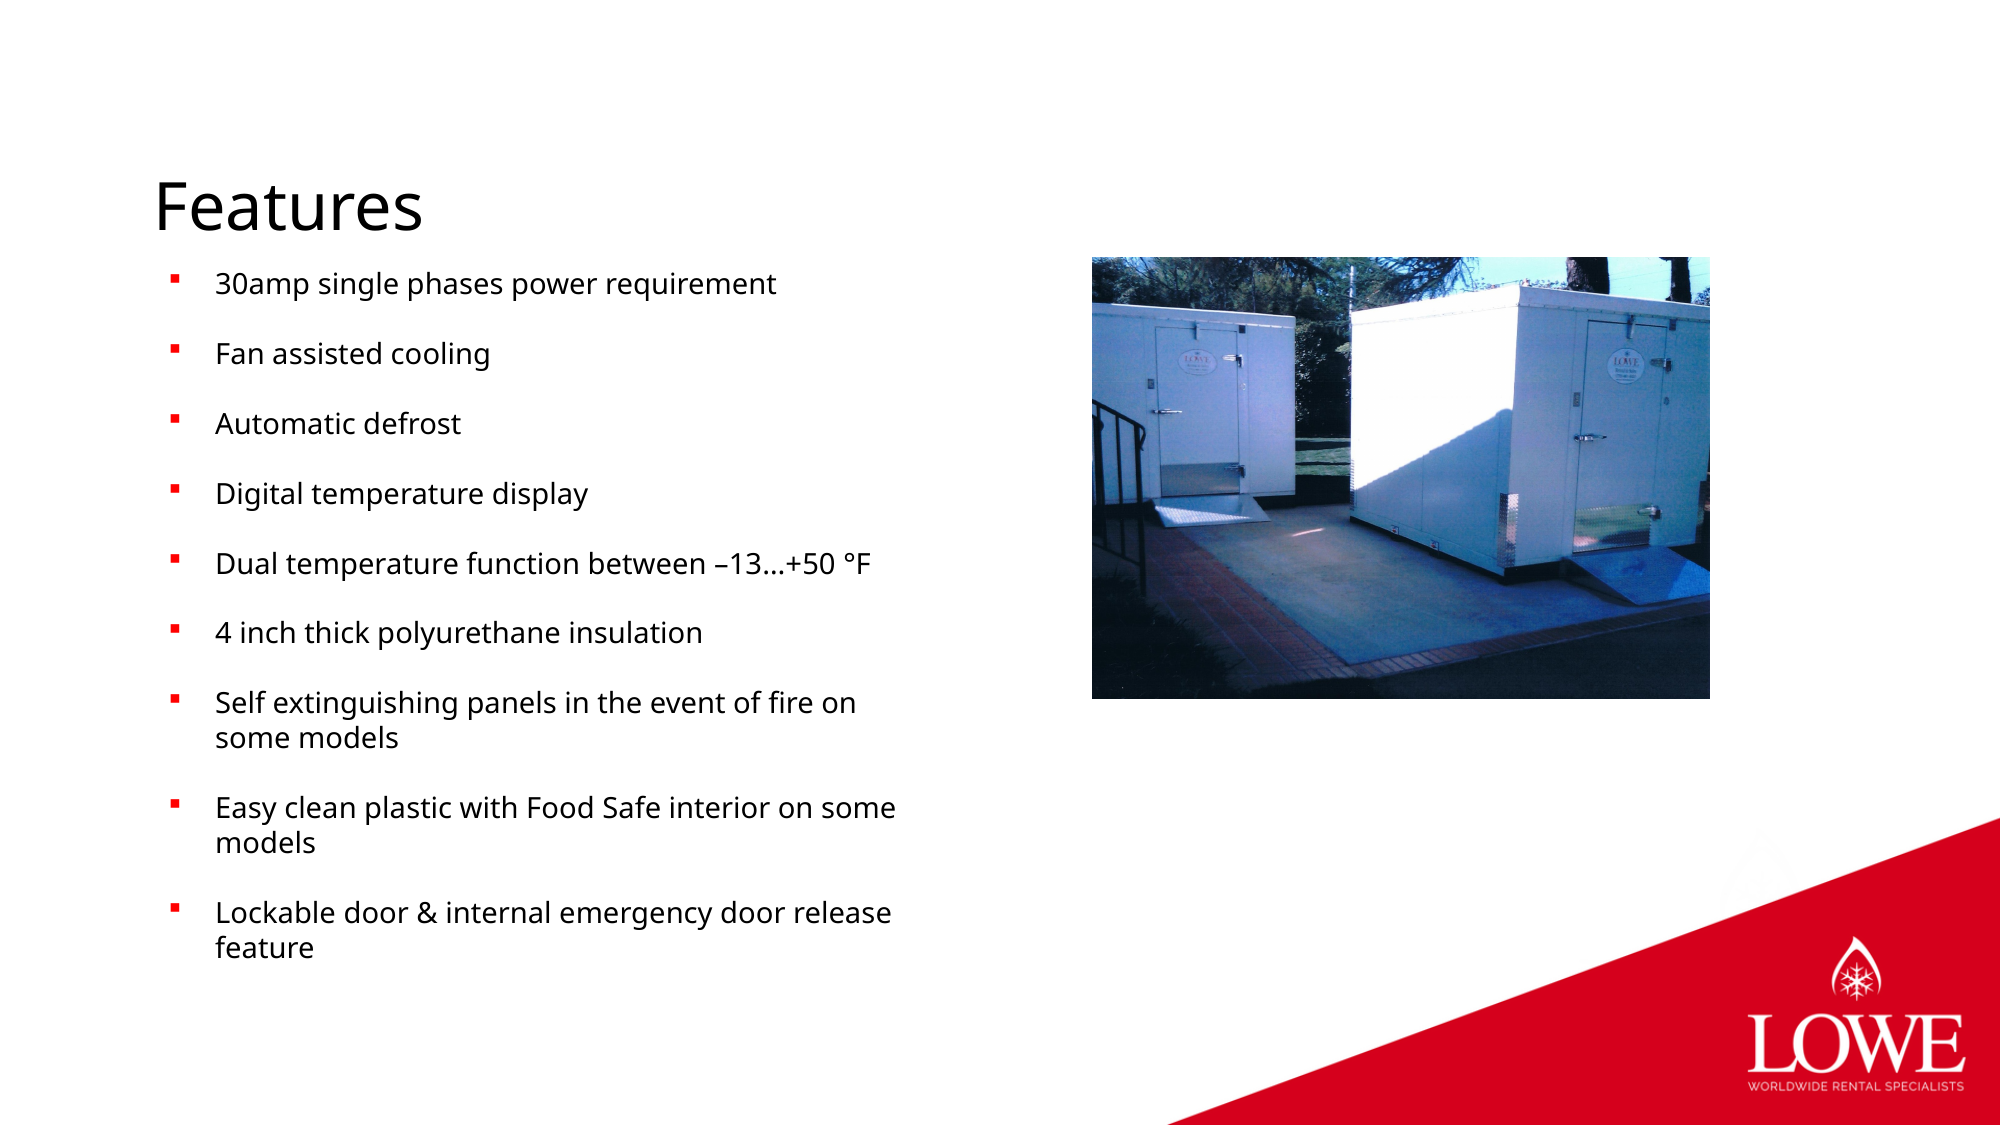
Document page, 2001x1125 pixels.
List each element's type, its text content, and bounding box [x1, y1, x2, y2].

text_box Features [153, 160, 862, 257]
text_box 30amp single phases power requirement Fan assisted cooling Automatic defrost Digital temperature display Dual temperature function between –13…+50 °F 4 inch thick polyurethane insulation Self extinguishing panels in the event of fire on some models Easy clean plastic with Food Safe interior on some models Lockable door & internal emergency door release feature [153, 257, 950, 1077]
picture [0, 0, 2000, 1125]
